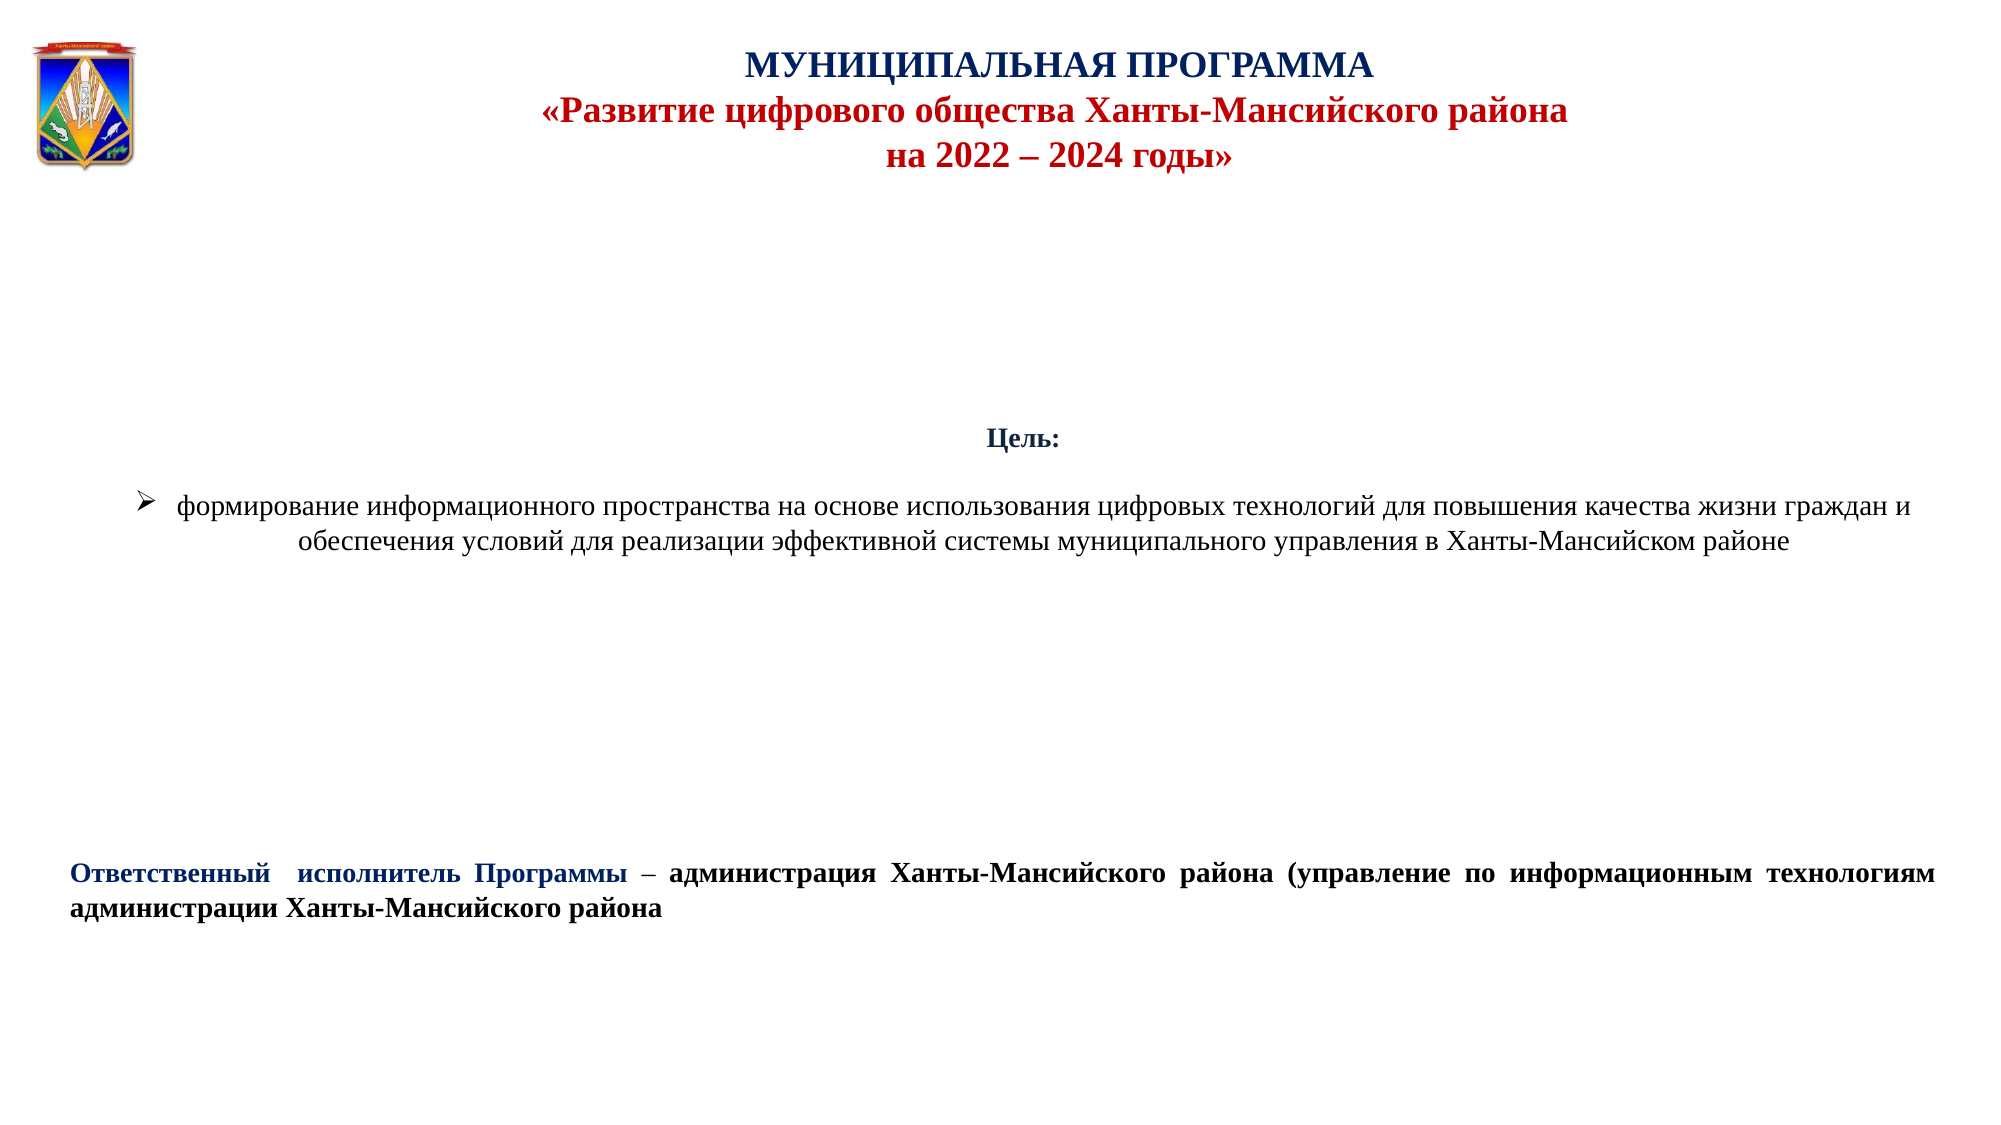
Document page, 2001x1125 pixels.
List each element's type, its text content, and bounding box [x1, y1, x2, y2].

text_box Цель: формирование информационного пространства на основе использования цифровых технологий для повышения качества жизни граждан и обеспечения условий для реализации эффективной системы муниципального управления в Ханты-Мансийском районе [114, 411, 1934, 564]
picture [31, 42, 141, 176]
text_box МУНИЦИПАЛЬНАЯ ПРОГРАММА «Развитие цифрового общества Ханты-Мансийского района на 2022 – 2024 годы» [167, 32, 1952, 183]
text_box Ответственный исполнитель Программы – администрация Ханты-Мансийского района (управление по информационным технологиям администрации Ханты-Мансийского района [54, 845, 1952, 931]
